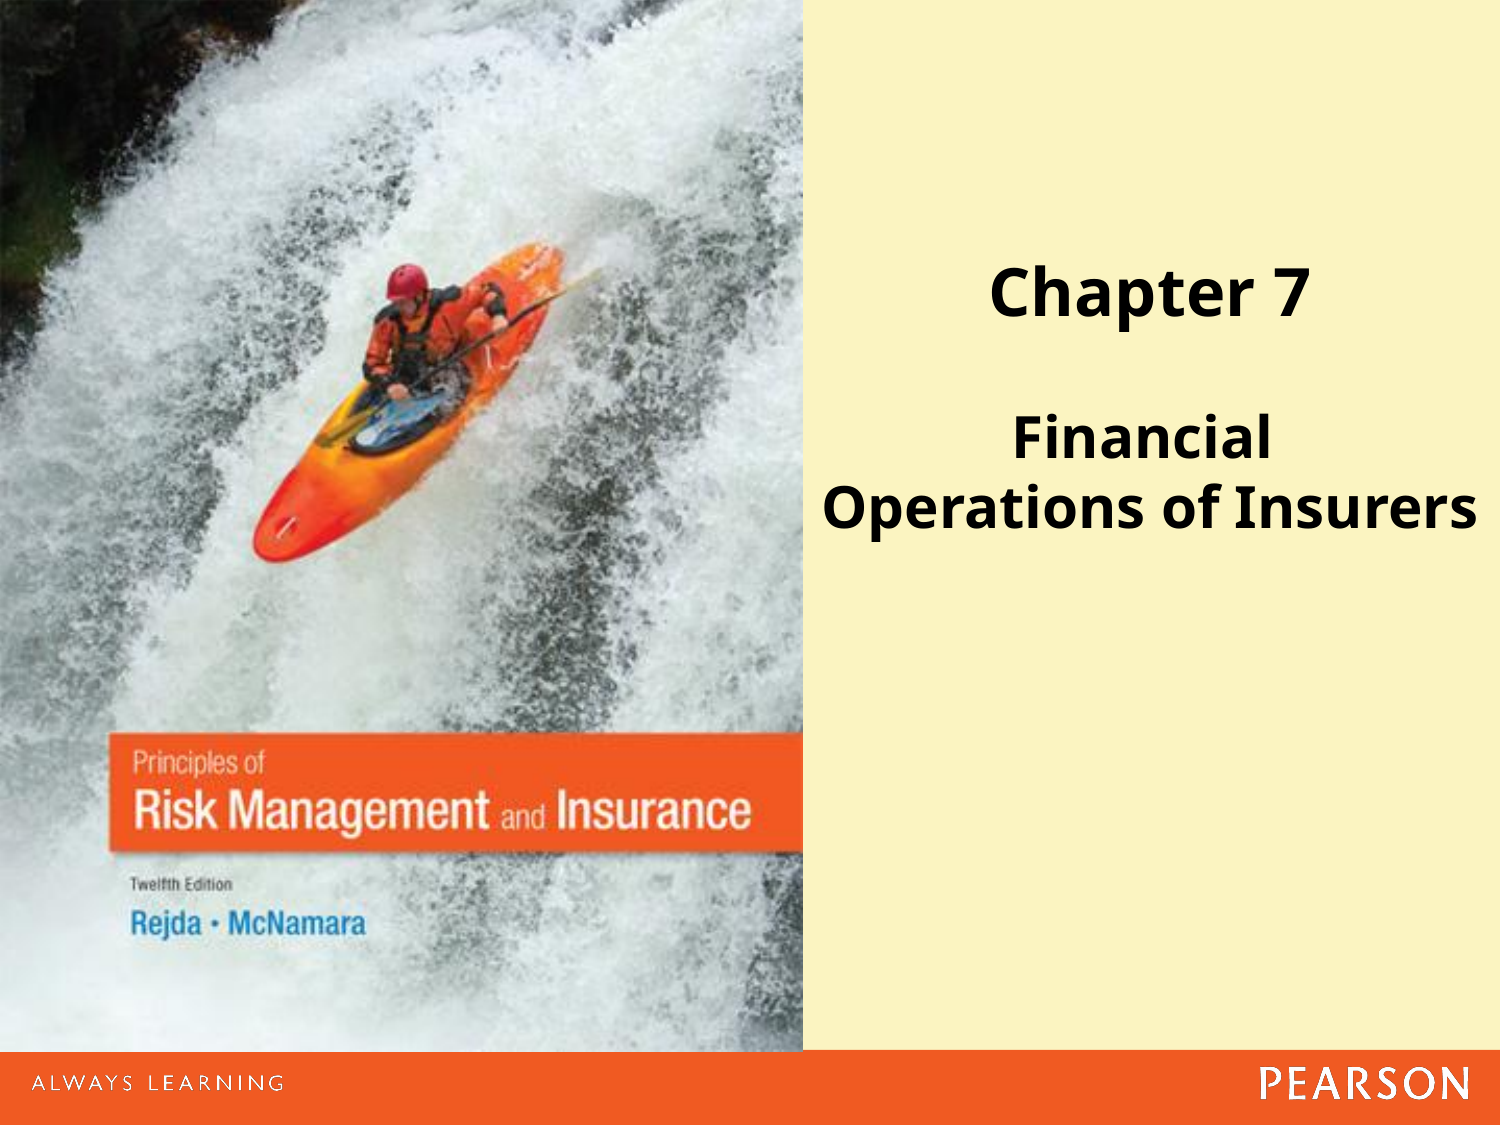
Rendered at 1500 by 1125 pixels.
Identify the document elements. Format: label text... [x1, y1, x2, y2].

title Chapter 7 Financial Operations of Insurers [800, 249, 1500, 850]
picture [1228, 1042, 1500, 1124]
picture [0, 0, 803, 1124]
